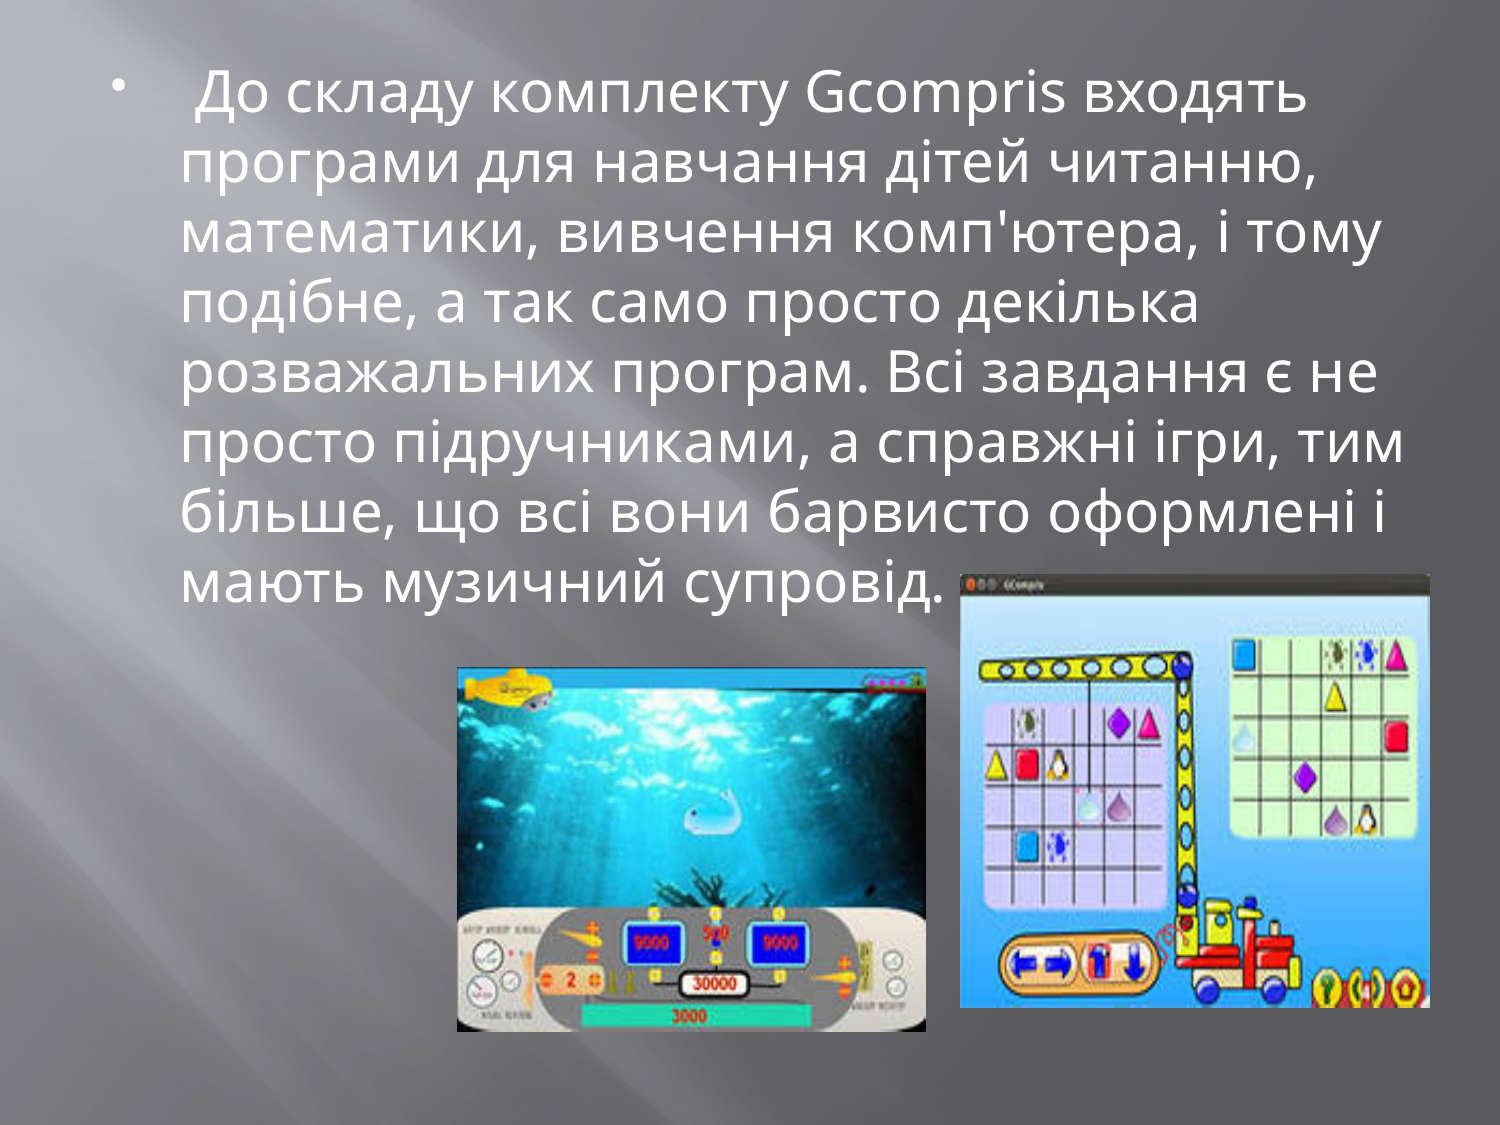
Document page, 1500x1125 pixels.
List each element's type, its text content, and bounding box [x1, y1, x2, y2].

picture [960, 573, 1430, 1008]
picture [456, 667, 926, 1032]
list До складу комплекту Gcompris входять програми для навчання дітей читанню, математики, вивчення комп'ютера, і тому подібне, а так само просто декілька розважальних програм. Всі завдання є не просто підручниками, а справжні ігри, тим більше, що всі вони барвисто оформлені і мають музичний супровід. [75, 46, 1425, 1035]
